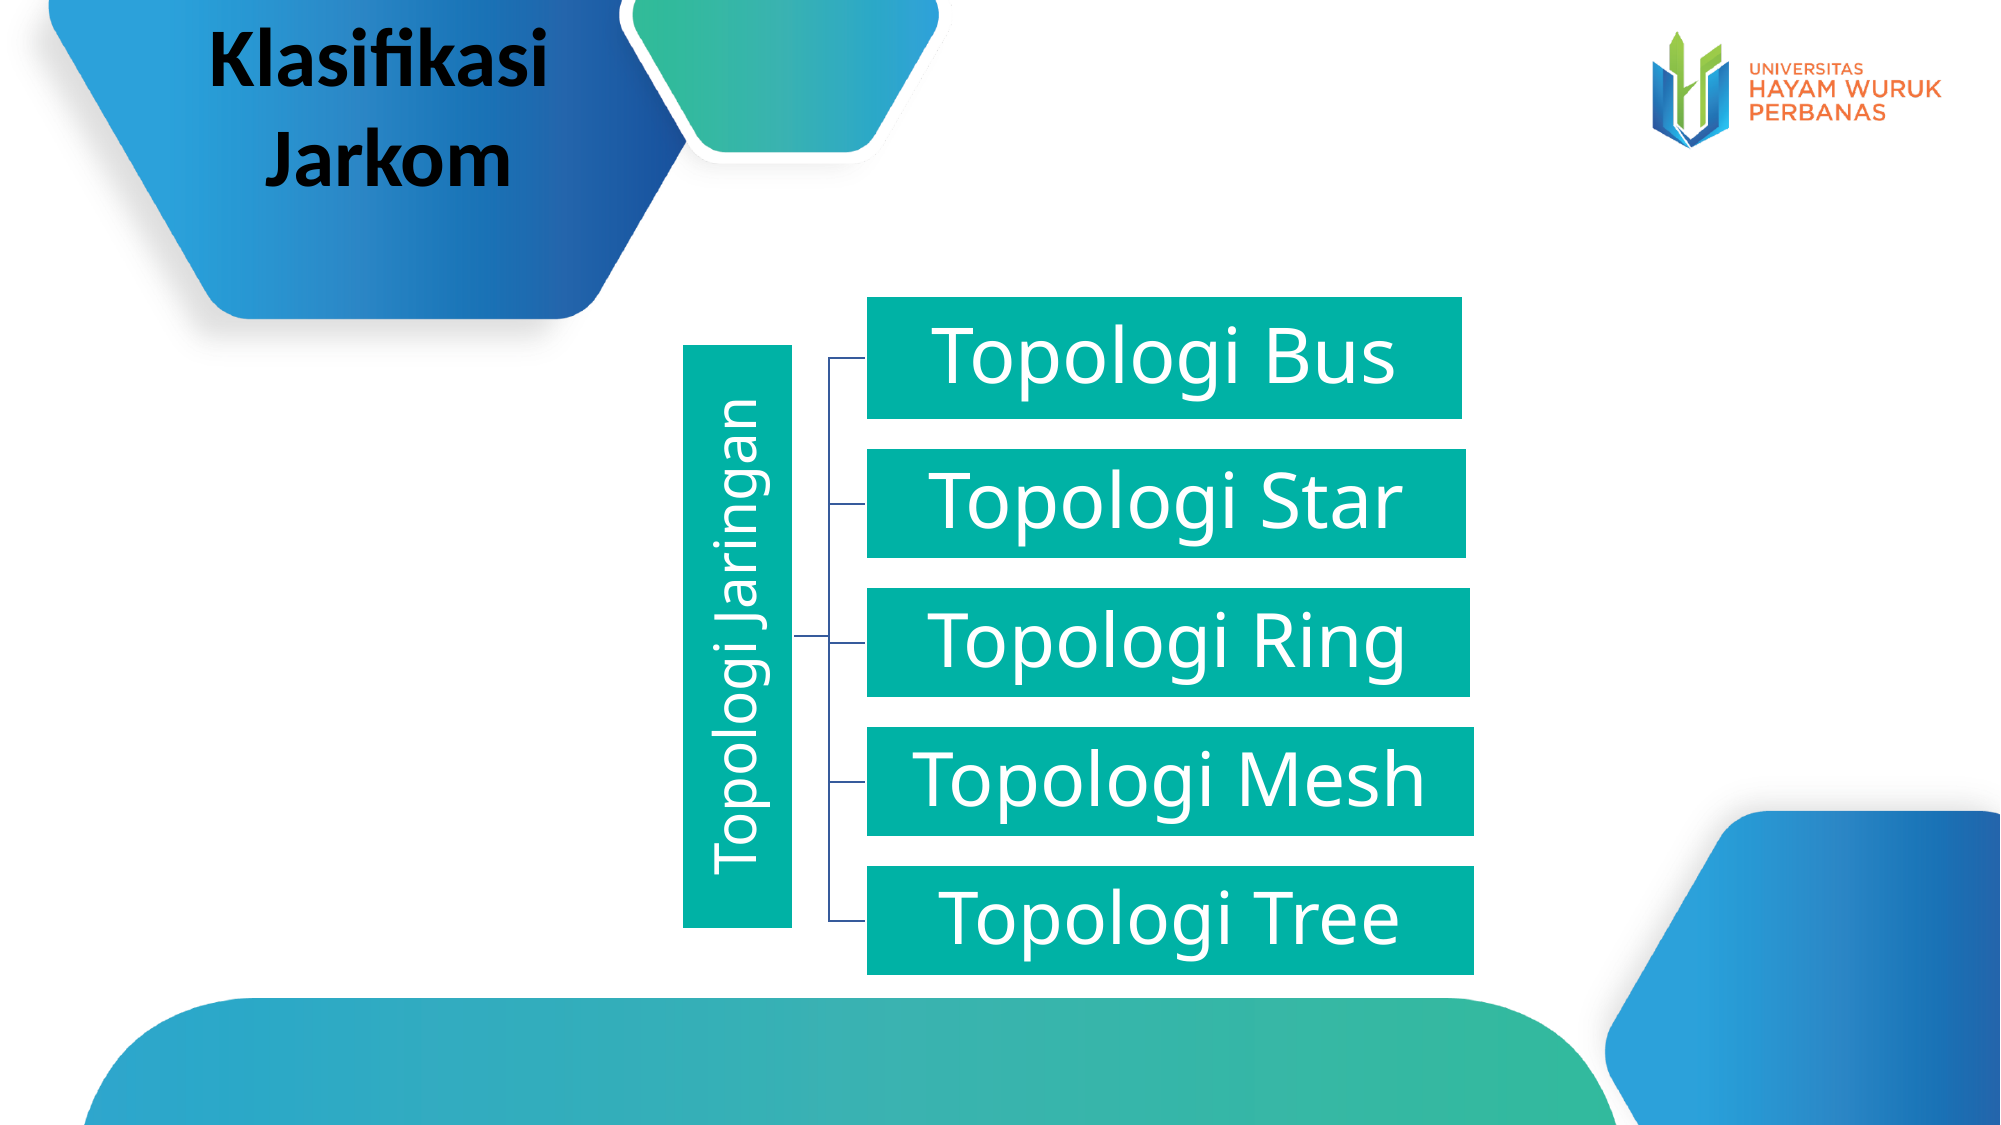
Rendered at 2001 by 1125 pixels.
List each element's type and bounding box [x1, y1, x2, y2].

text_box [517, 296, 1639, 977]
picture [0, 0, 2000, 1125]
